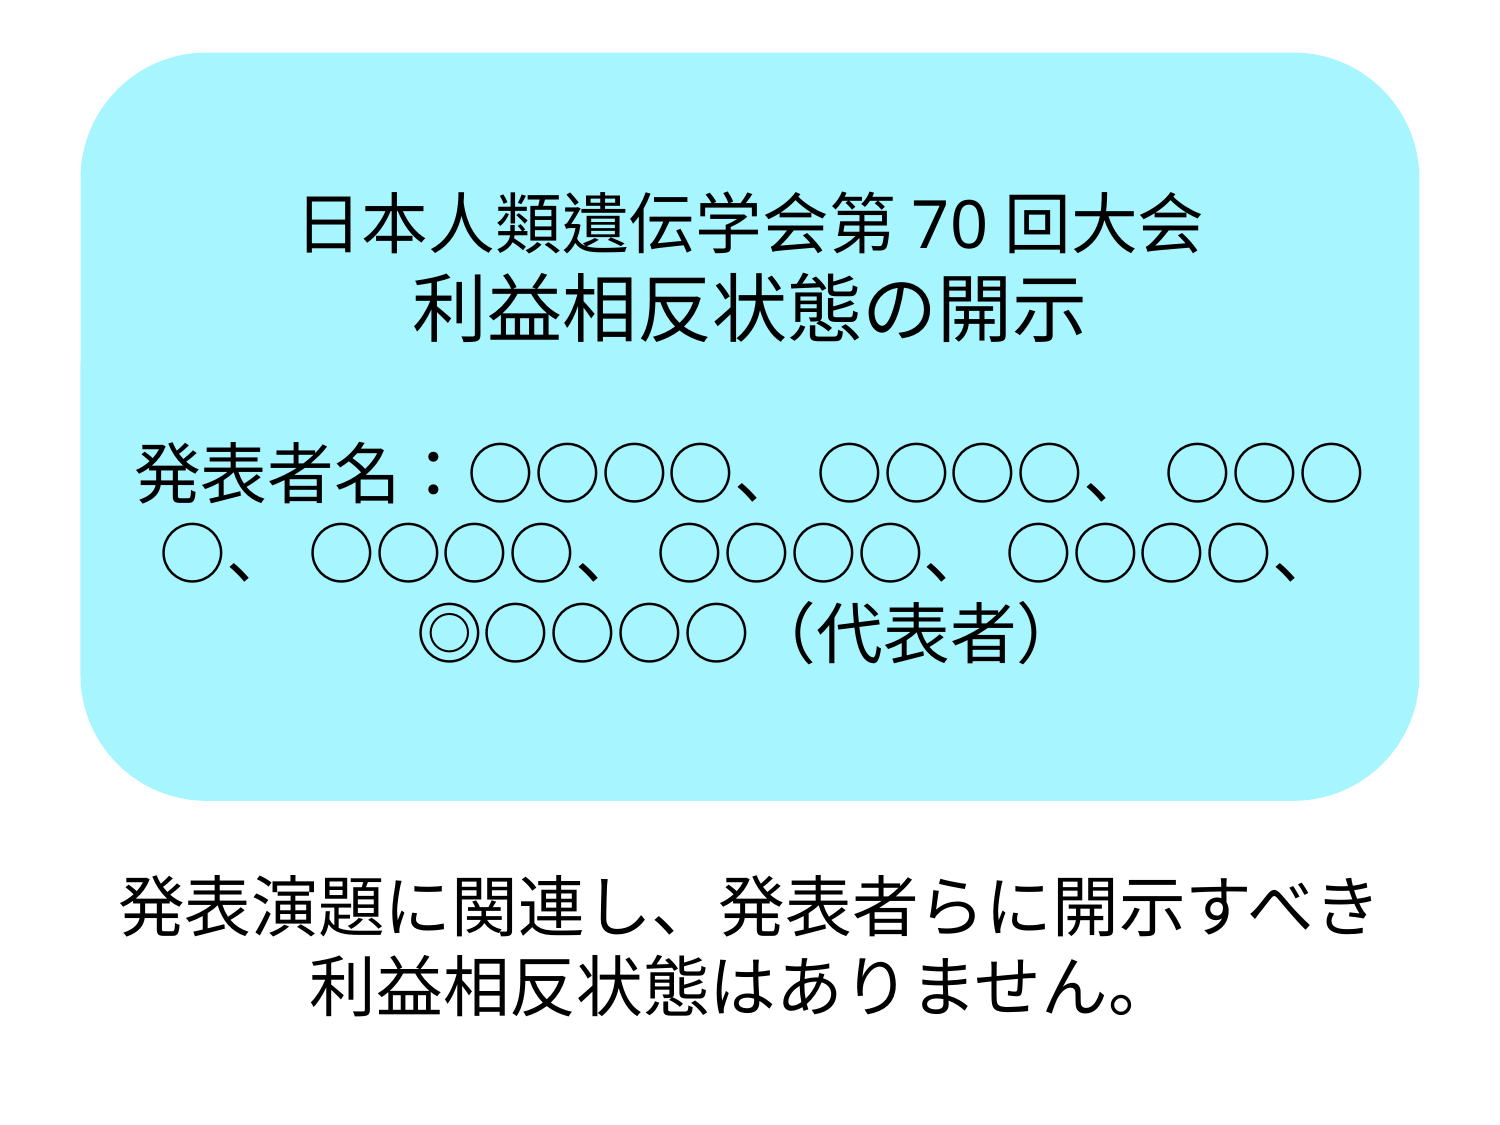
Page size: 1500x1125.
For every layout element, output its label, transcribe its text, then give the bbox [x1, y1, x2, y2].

text_box 発表演題に関連し、発表者らに開示すべき 利益相反状態はありません。 [82, 857, 1418, 1033]
text_box 日本人類遺伝学会第70回大会 利益相反状態の開示 発表者名：○○○○、 ○○○○、 ○○○○、 ○○○○、 ○○○○、 ○○○○、 ◎○○○○（代表者） [80, 52, 1420, 801]
